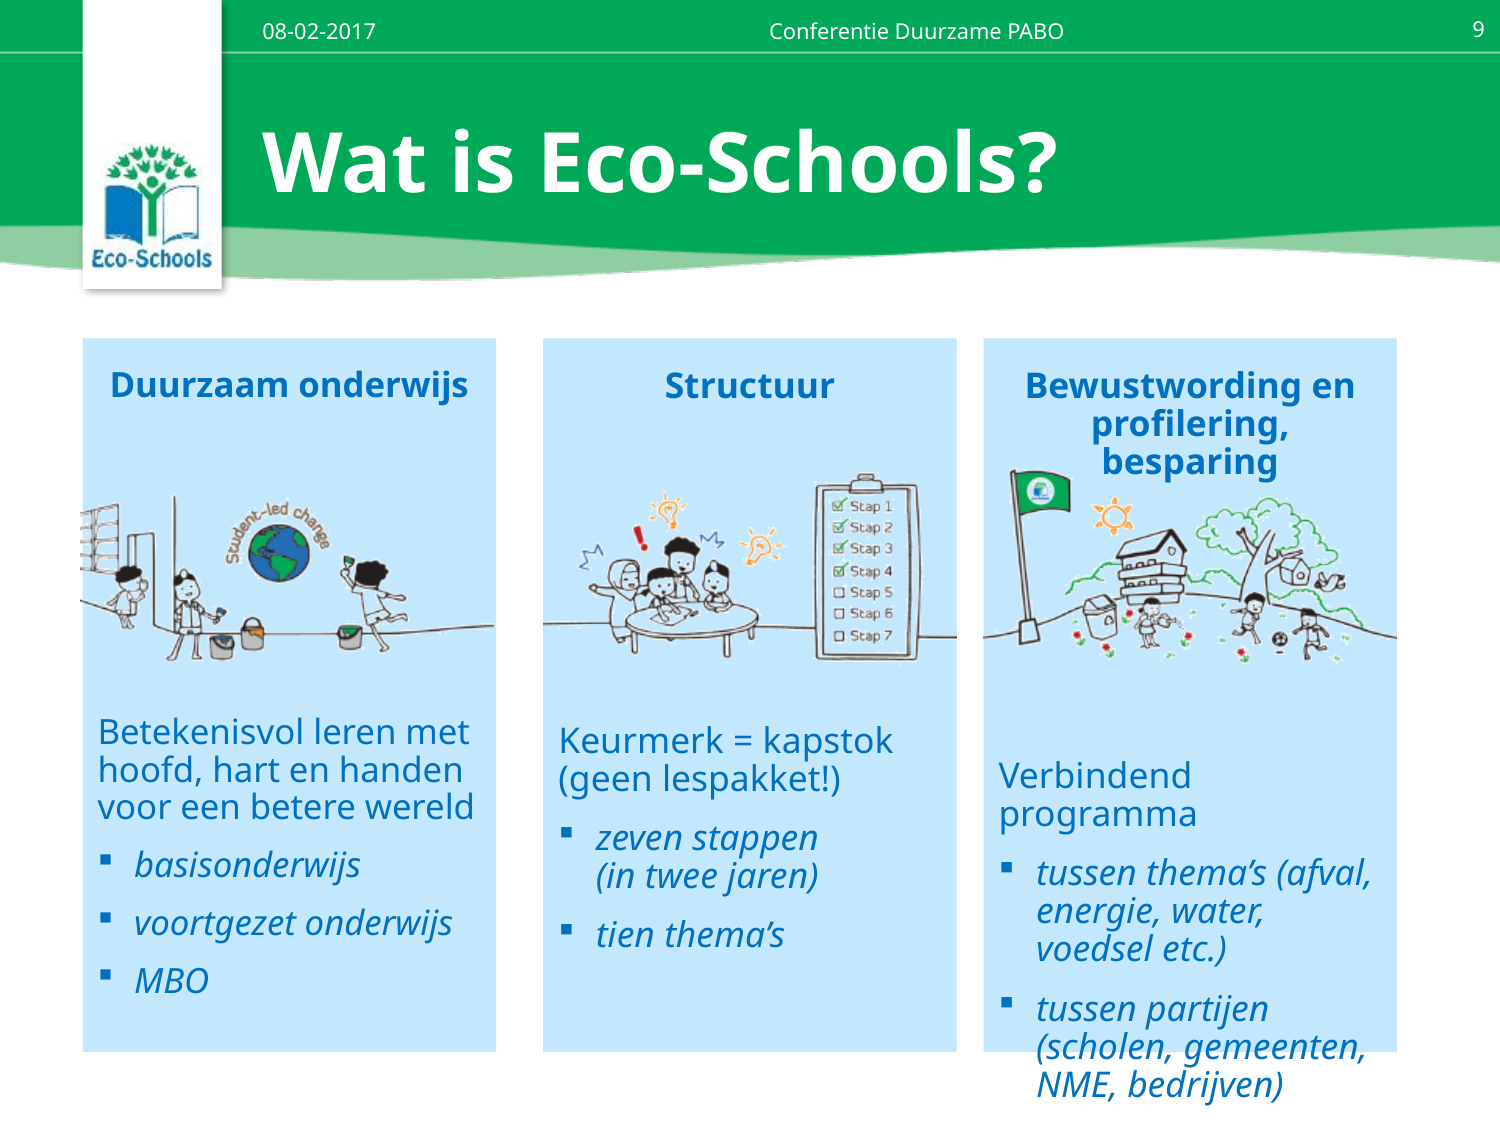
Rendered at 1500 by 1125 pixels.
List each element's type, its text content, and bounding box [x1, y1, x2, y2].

text_box Bewustwording en profilering, besparing Verbindend programma tussen thema’s (afval, energie, water, voedsel etc.) tussen partijen (scholen, gemeenten, NME, bedrijven) [983, 338, 1397, 462]
footer Conferentie Duurzame PABO [447, 9, 1387, 52]
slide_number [247, 9, 447, 52]
text_box Duurzaam onderwijs Betekenisvol leren met hoofd, hart en handen voor een betere wereld basisonderwijs voortgezet onderwijs MBO [82, 338, 497, 1053]
slide_number 9 [1387, 9, 1500, 52]
text_box Structuur Keurmerk = kapstok (geen lespakket!) zeven stappen (in twee jaren) tien thema’s [543, 338, 957, 465]
text_box Bewustwording en profilering, besparing Verbindend programma tussen thema’s (afval, energie, water, voedsel etc.) tussen partijen (scholen, gemeenten, NME, bedrijven) [983, 666, 1397, 1053]
title Wat is Eco-Schools? [247, 59, 1470, 218]
text_box Structuur Keurmerk = kapstok (geen lespakket!) zeven stappen (in twee jaren) tien thema’s [543, 670, 957, 1053]
picture [91, 142, 213, 269]
picture [0, 0, 1500, 1125]
